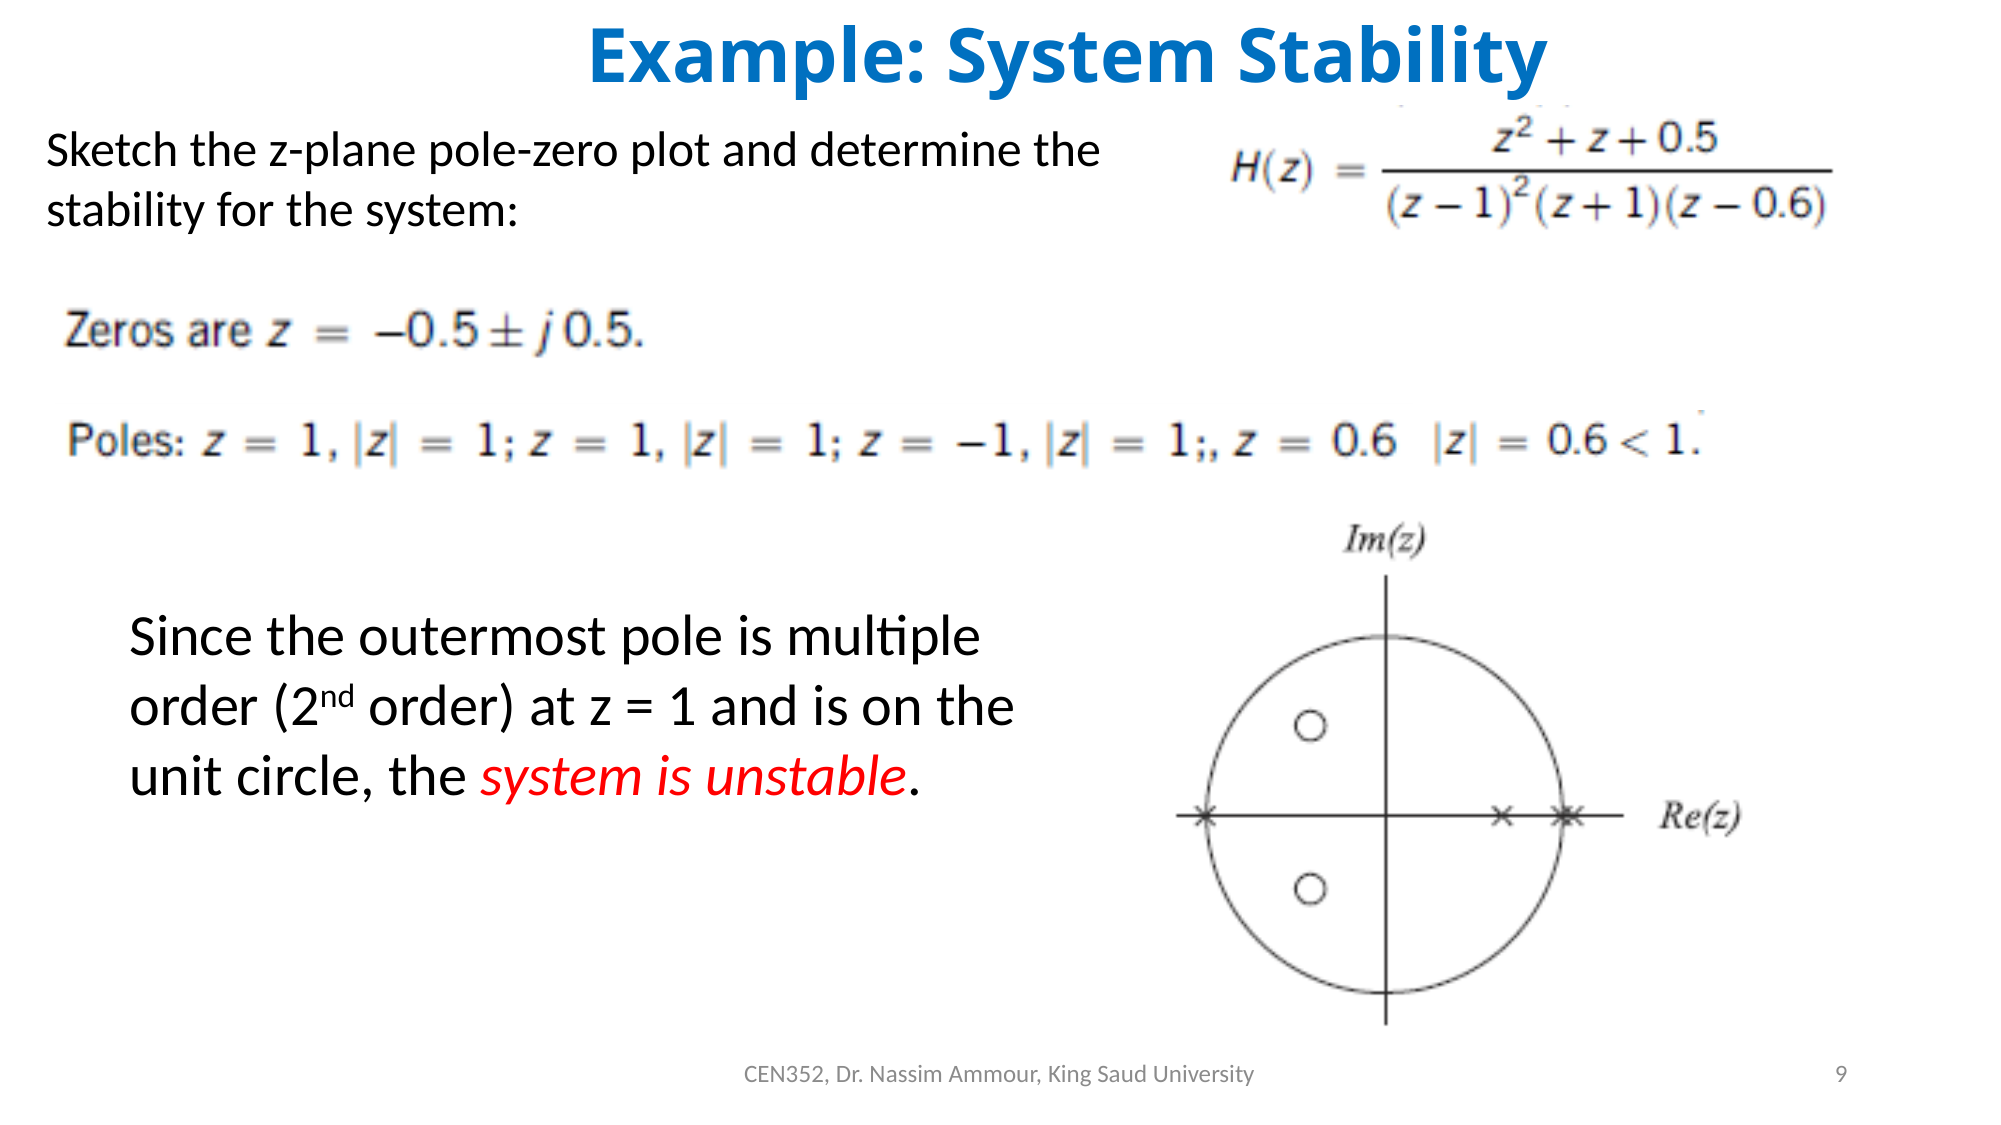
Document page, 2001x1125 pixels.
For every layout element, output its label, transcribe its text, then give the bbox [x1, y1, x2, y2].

footer CEN352, Dr. Nassim Ammour, King Saud University [662, 1042, 1338, 1103]
picture [1217, 105, 1863, 240]
text_box Example: System Stability [572, 0, 1564, 105]
text_box Since the outermost pole is multiple order (2nd order) at z = 1 and is on the unit circle, the system is unstable. [114, 589, 1115, 815]
picture [55, 299, 677, 365]
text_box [55, 402, 1717, 473]
slide_number 9 [1412, 1042, 1863, 1103]
text_box Sketch the z-plane pole-zero plot and determine the stability for the system: [31, 108, 1167, 244]
picture [1166, 486, 1754, 1043]
